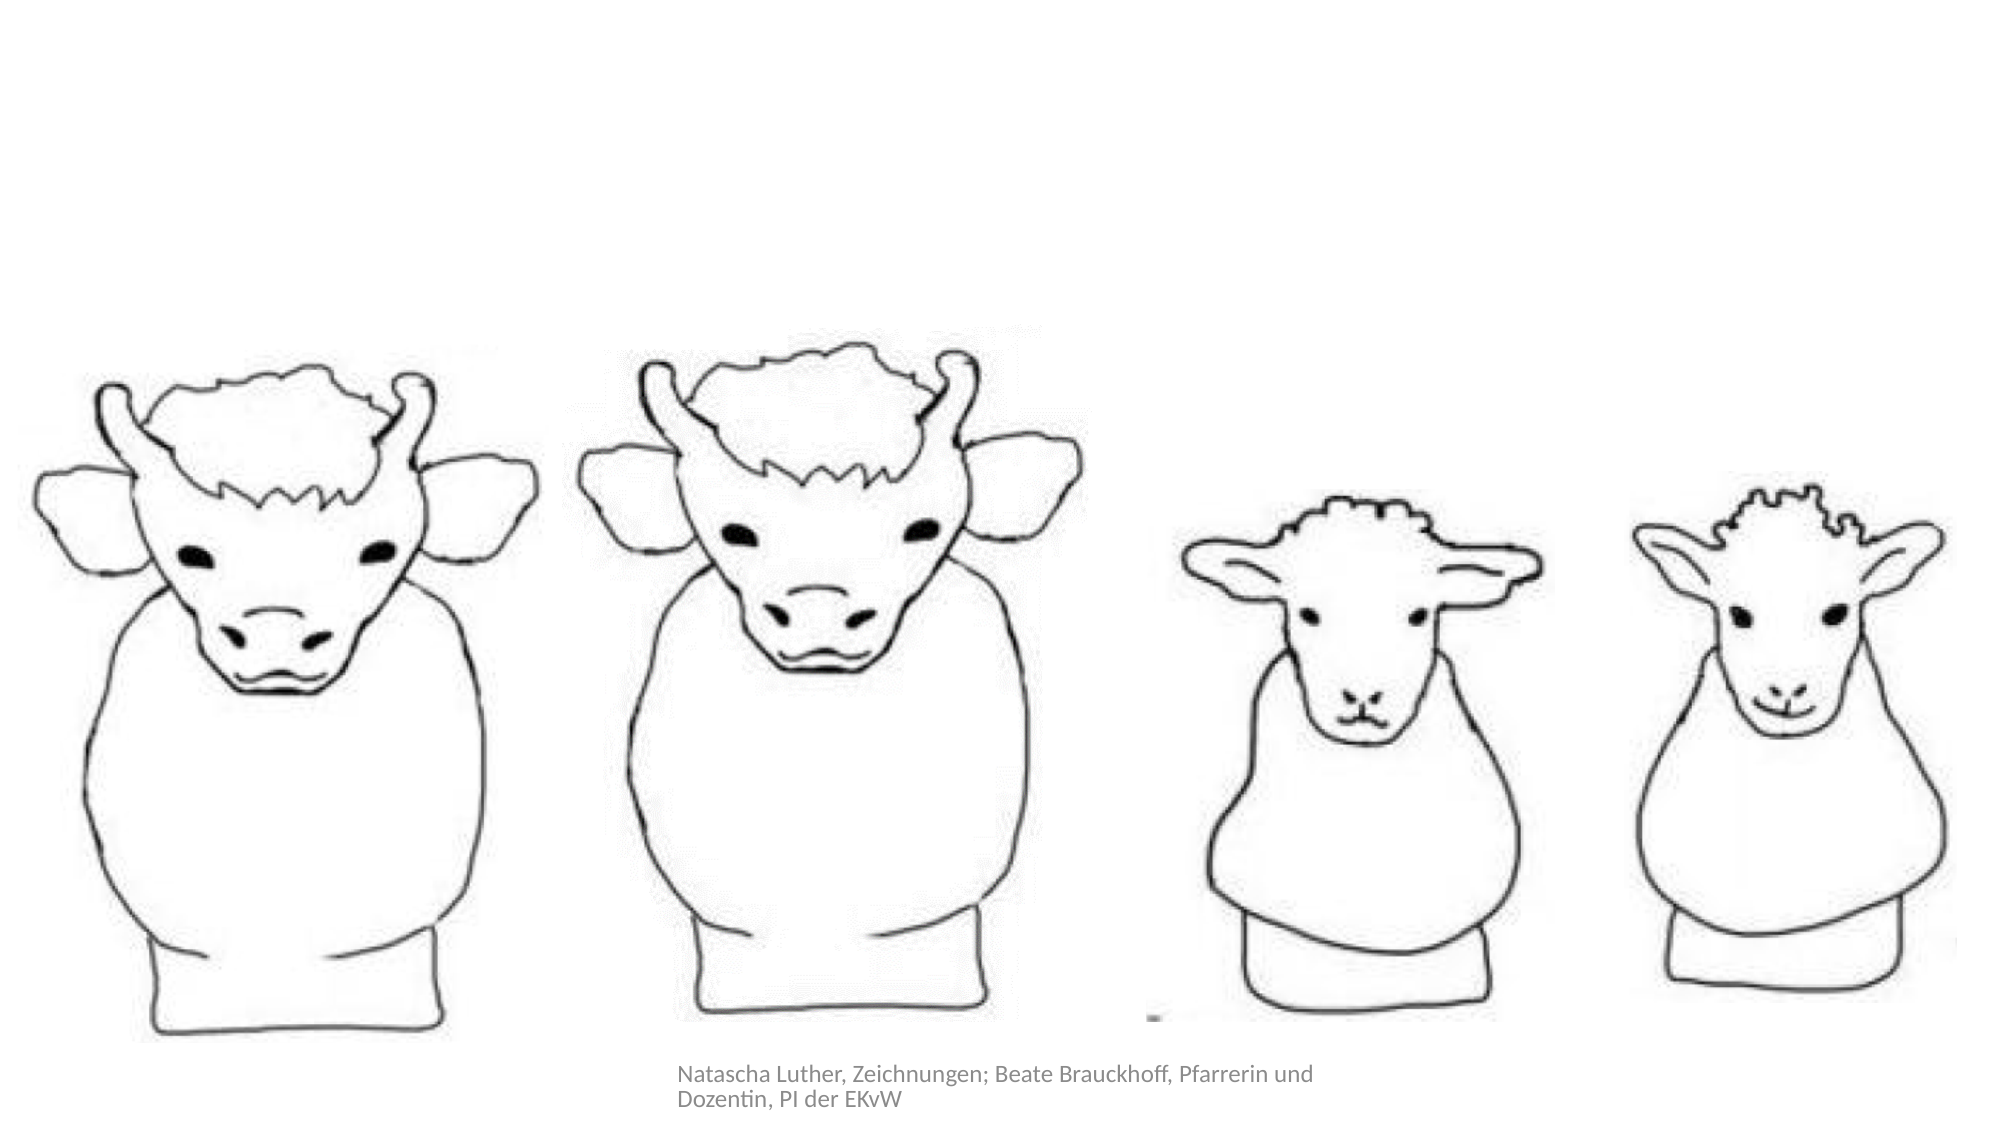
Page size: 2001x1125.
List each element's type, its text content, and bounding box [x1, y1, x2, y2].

picture [0, 322, 1094, 1043]
picture [1145, 489, 1555, 1022]
picture [1623, 471, 1957, 1003]
footer Natascha Luther, Zeichnungen; Beate Brauckhoff, Pfarrerin und Dozentin, PI der EKvW [662, 1042, 1338, 1103]
